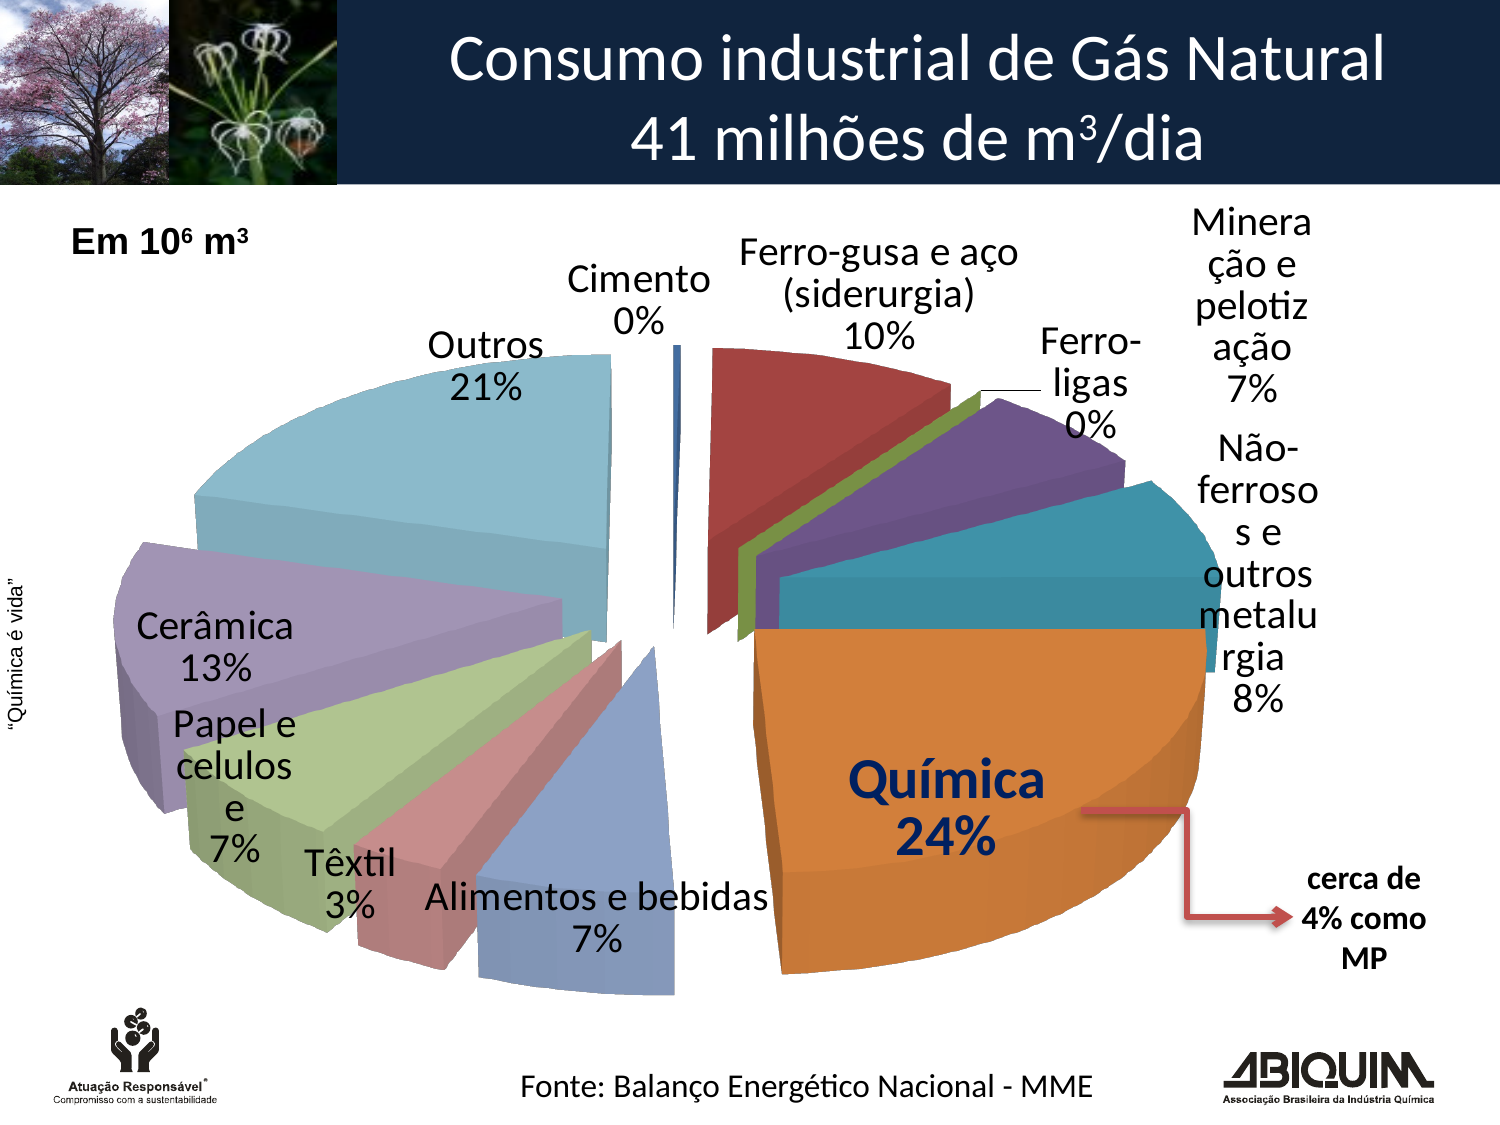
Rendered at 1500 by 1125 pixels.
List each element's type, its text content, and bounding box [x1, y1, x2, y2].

text_box Fonte: Balanço Energético Nacional - MME [505, 1084, 1110, 1112]
chart [51, 204, 1458, 1075]
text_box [1080, 810, 1294, 917]
title Consumo industrial de Gás Natural 41 milhões de m3/dia [336, 0, 1500, 188]
picture [0, 0, 336, 185]
